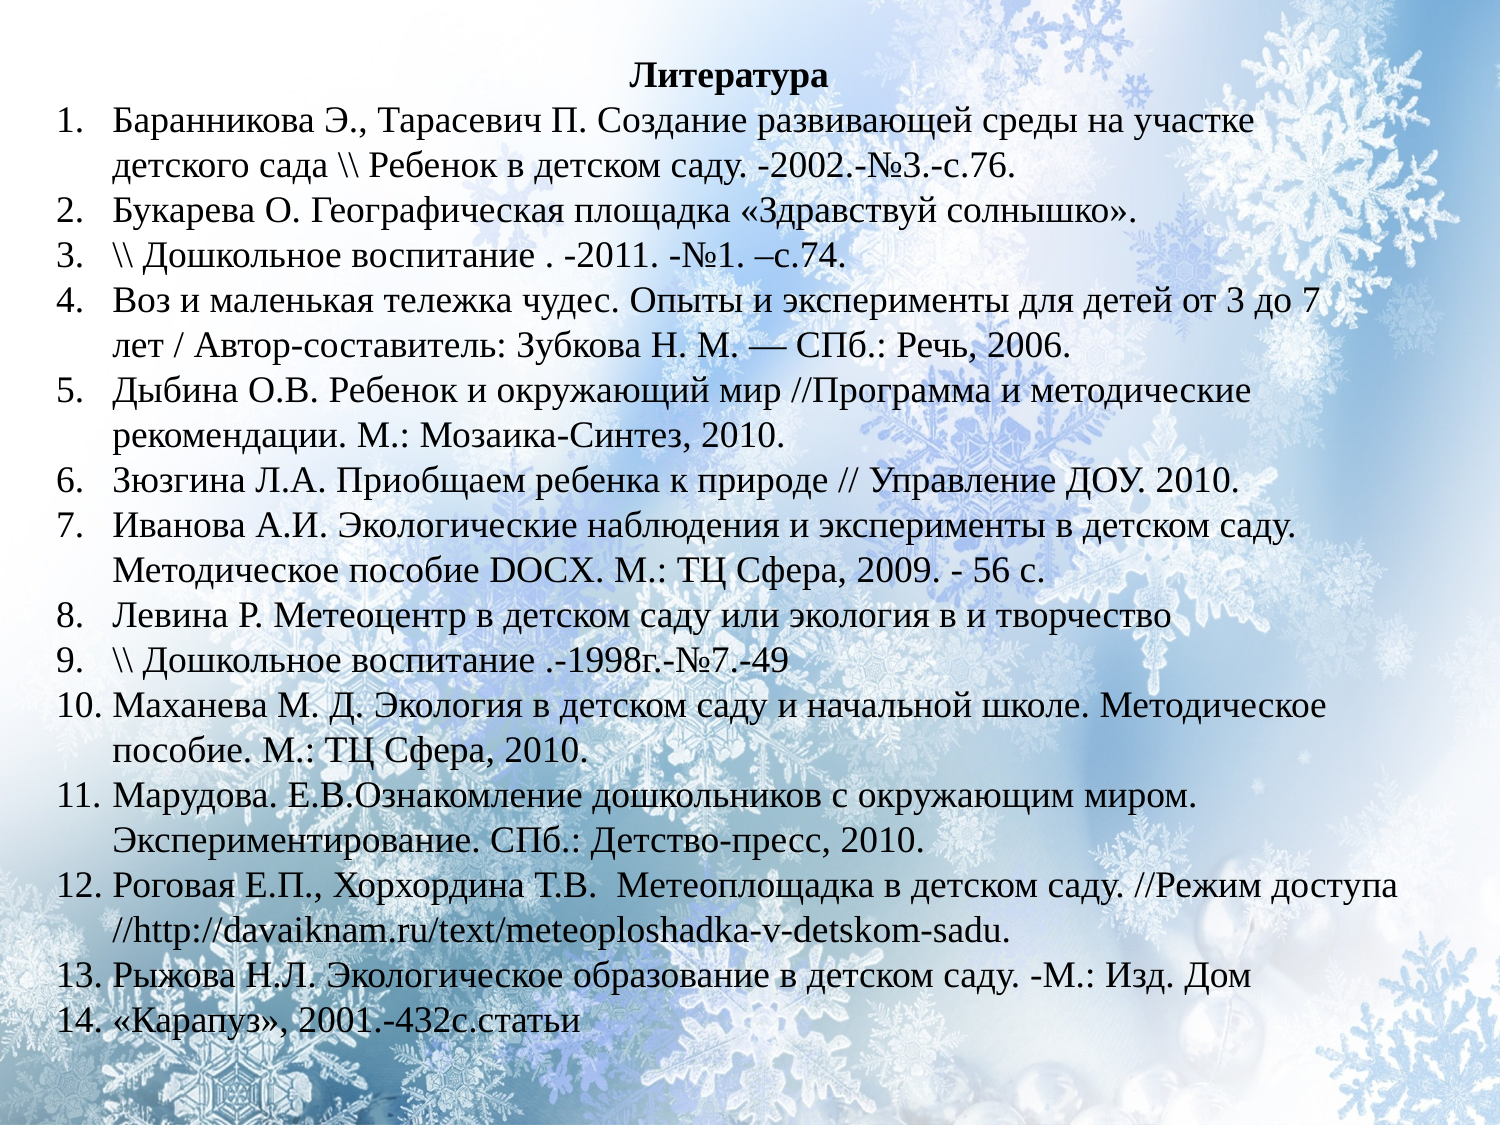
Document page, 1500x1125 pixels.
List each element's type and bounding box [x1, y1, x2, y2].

list [0, 0, 1500, 1125]
